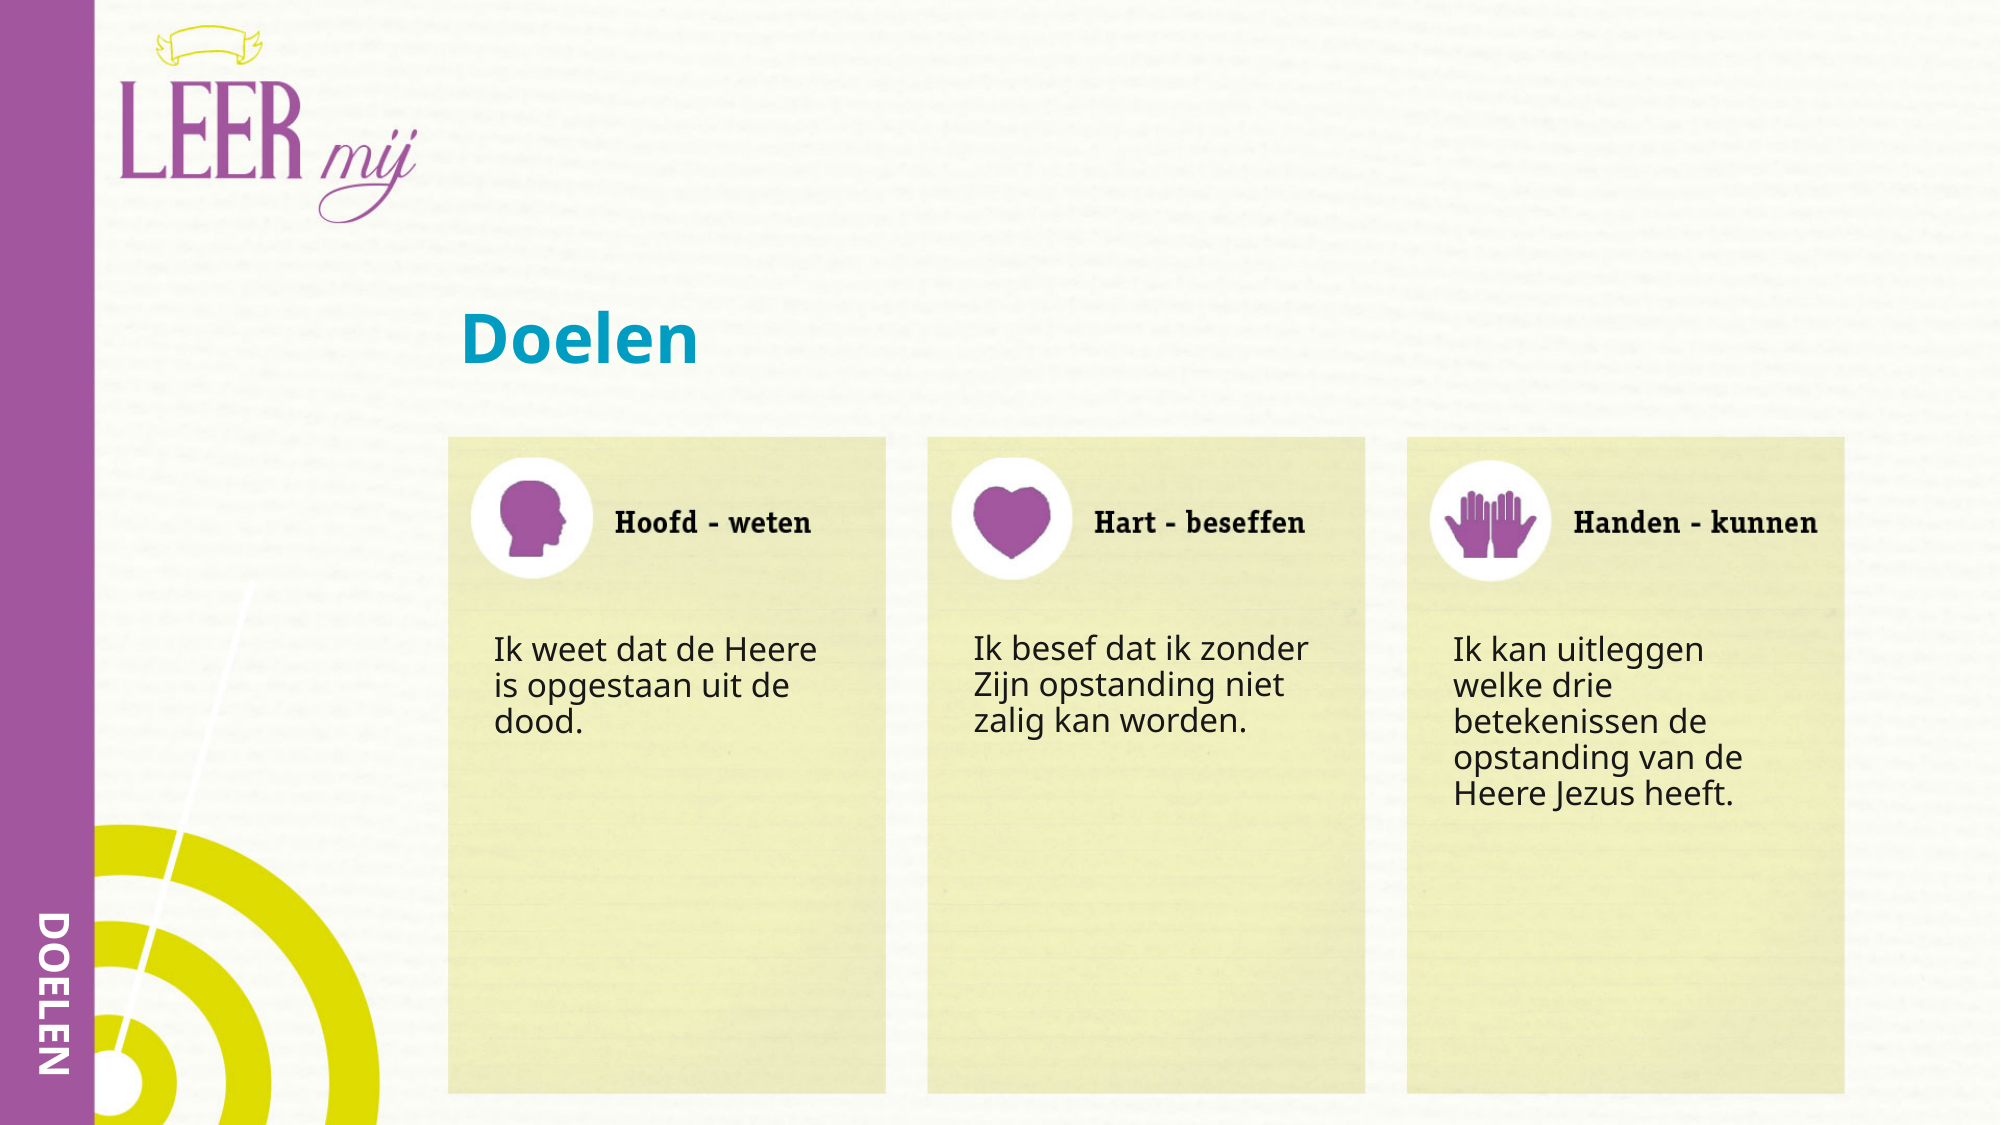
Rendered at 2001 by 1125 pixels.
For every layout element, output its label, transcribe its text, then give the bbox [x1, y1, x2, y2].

list Ik besef dat ik zonder Zijn opstanding niet zalig kan worden. [958, 624, 1334, 1071]
list Ik weet dat de Heere is opgestaan uit de dood. [478, 625, 854, 1072]
picture [0, 0, 2001, 1125]
list Ik kan uitleggen welke drie betekenissen de opstanding van de Heere Jezus heeft. [1438, 625, 1814, 1072]
title Doelen [444, 229, 1102, 386]
